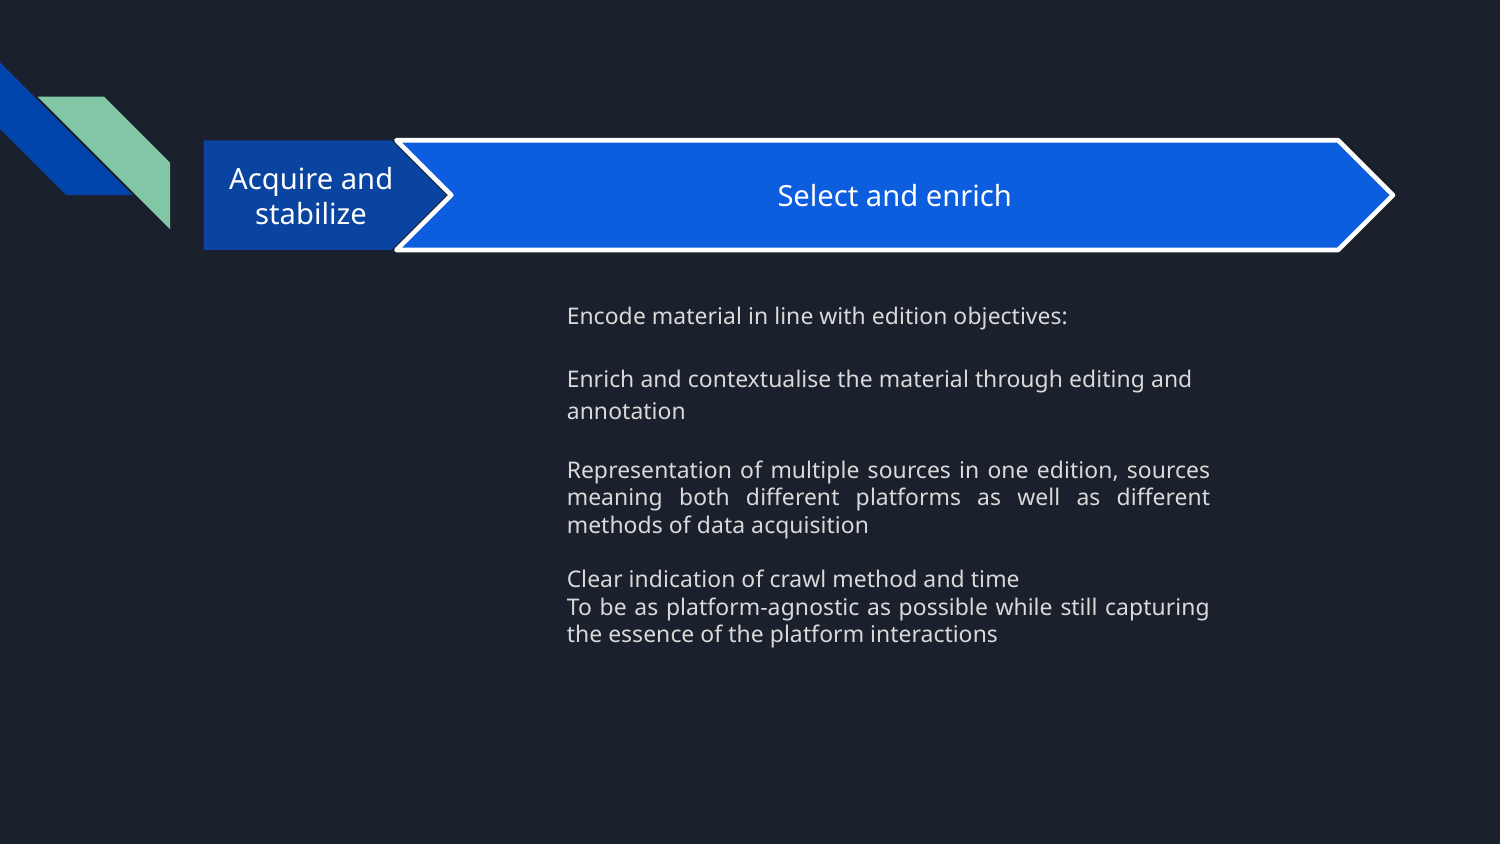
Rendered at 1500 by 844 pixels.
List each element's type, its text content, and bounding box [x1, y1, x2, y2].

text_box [396, 140, 1394, 712]
text_box Acquire and stabilize [203, 140, 393, 250]
